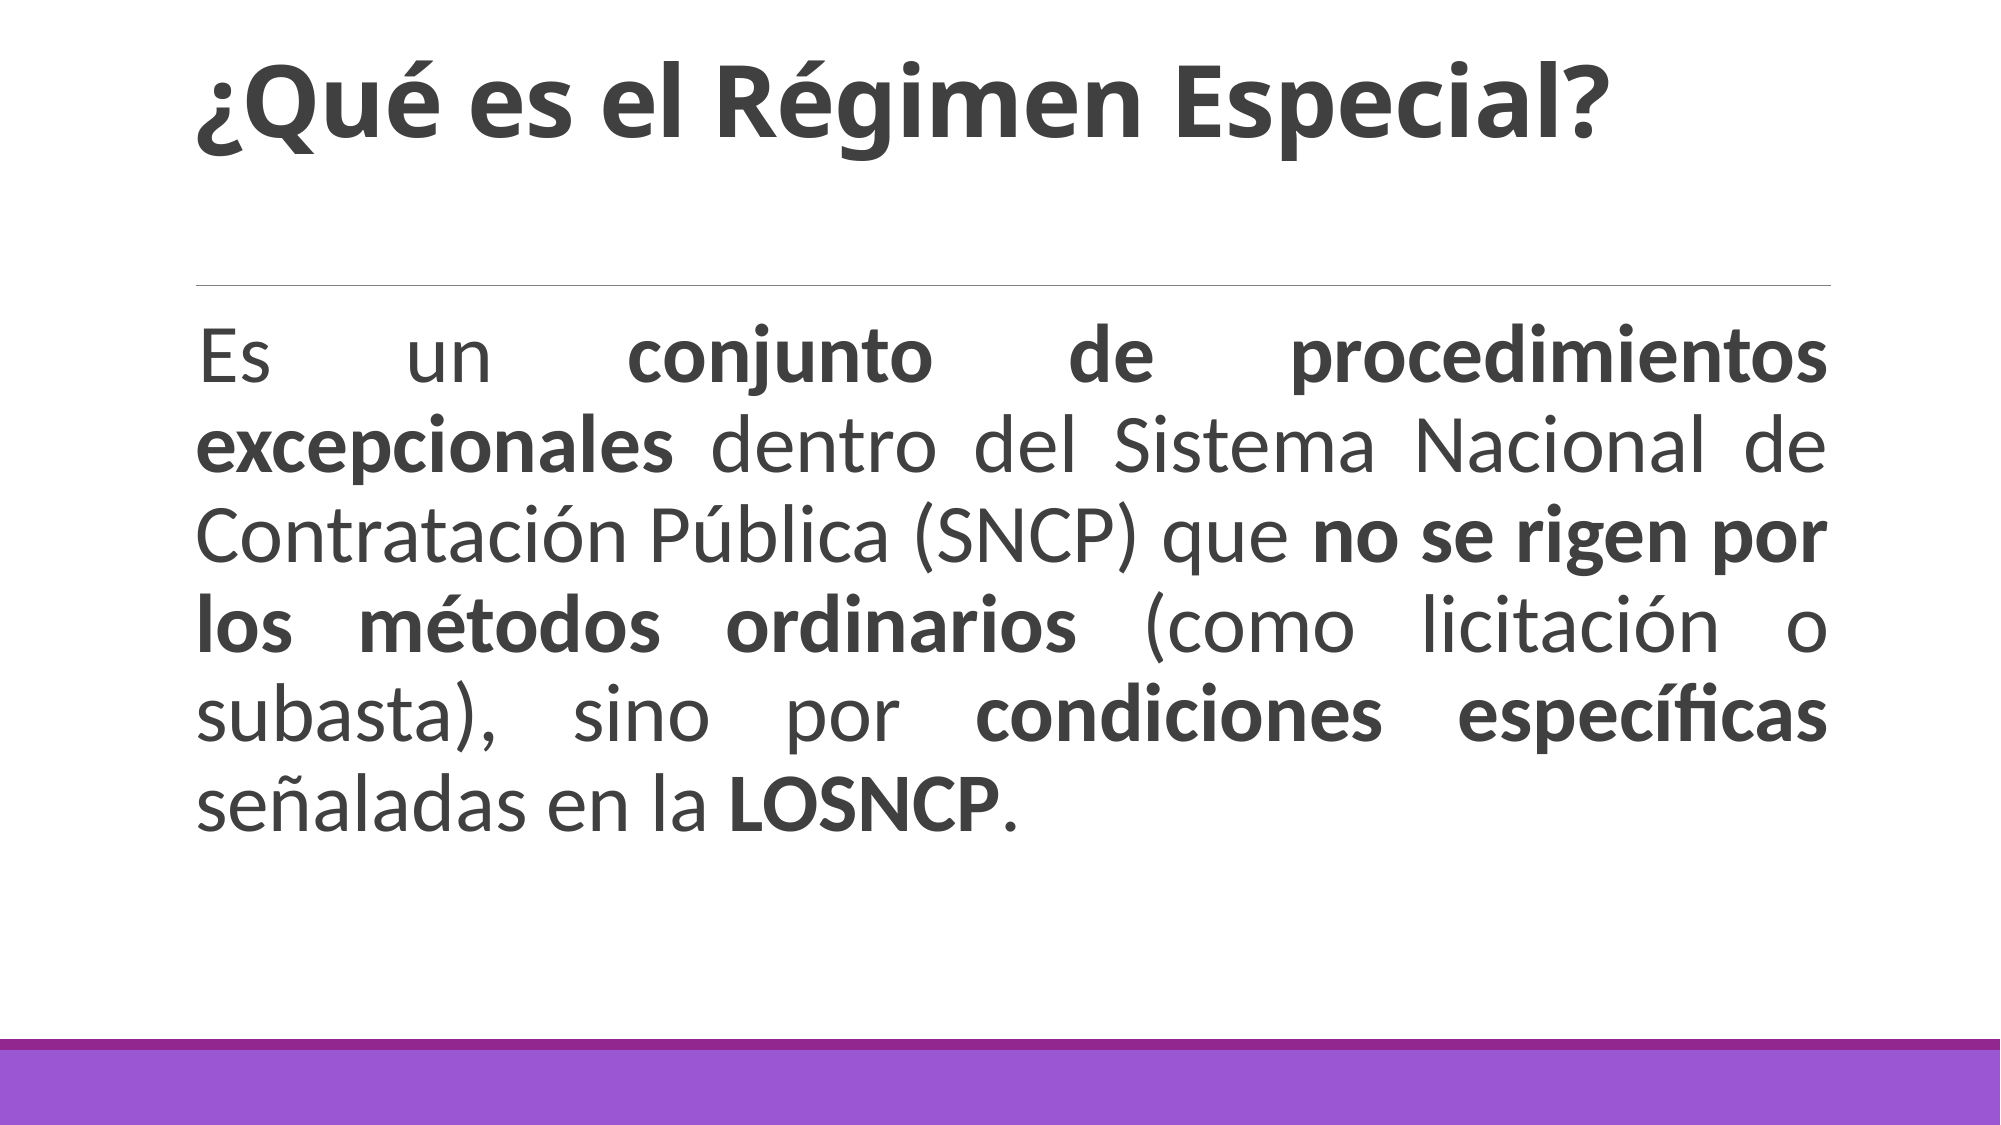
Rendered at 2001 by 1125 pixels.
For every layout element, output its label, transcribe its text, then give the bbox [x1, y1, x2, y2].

title ¿Qué es el Régimen Especial? [180, 47, 1830, 285]
list Es un conjunto de procedimientos excepcionales dentro del Sistema Nacional de Contratación Pública (SNCP) que no se rigen por los métodos ordinarios (como licitación o subasta), sino por condiciones específicas señaladas en la LOSNCP. [180, 302, 1830, 963]
